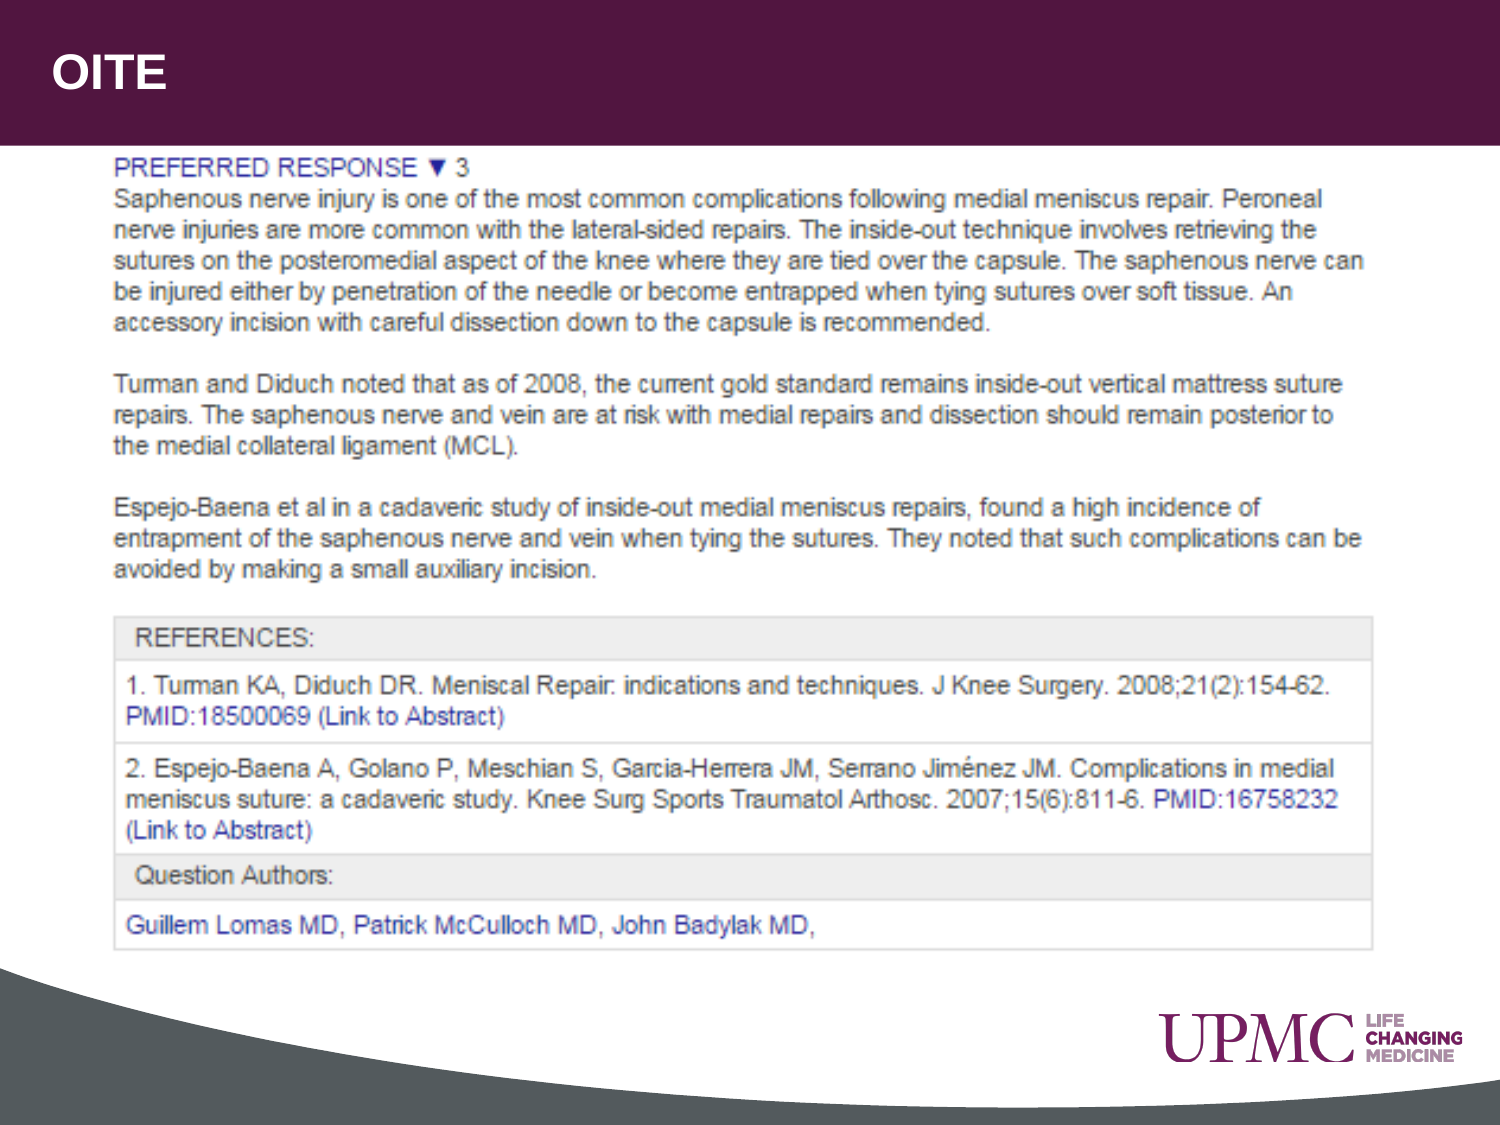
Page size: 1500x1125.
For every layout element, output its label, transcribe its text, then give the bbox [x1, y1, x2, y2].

title OITE [36, 0, 1463, 142]
picture [95, 149, 1405, 976]
